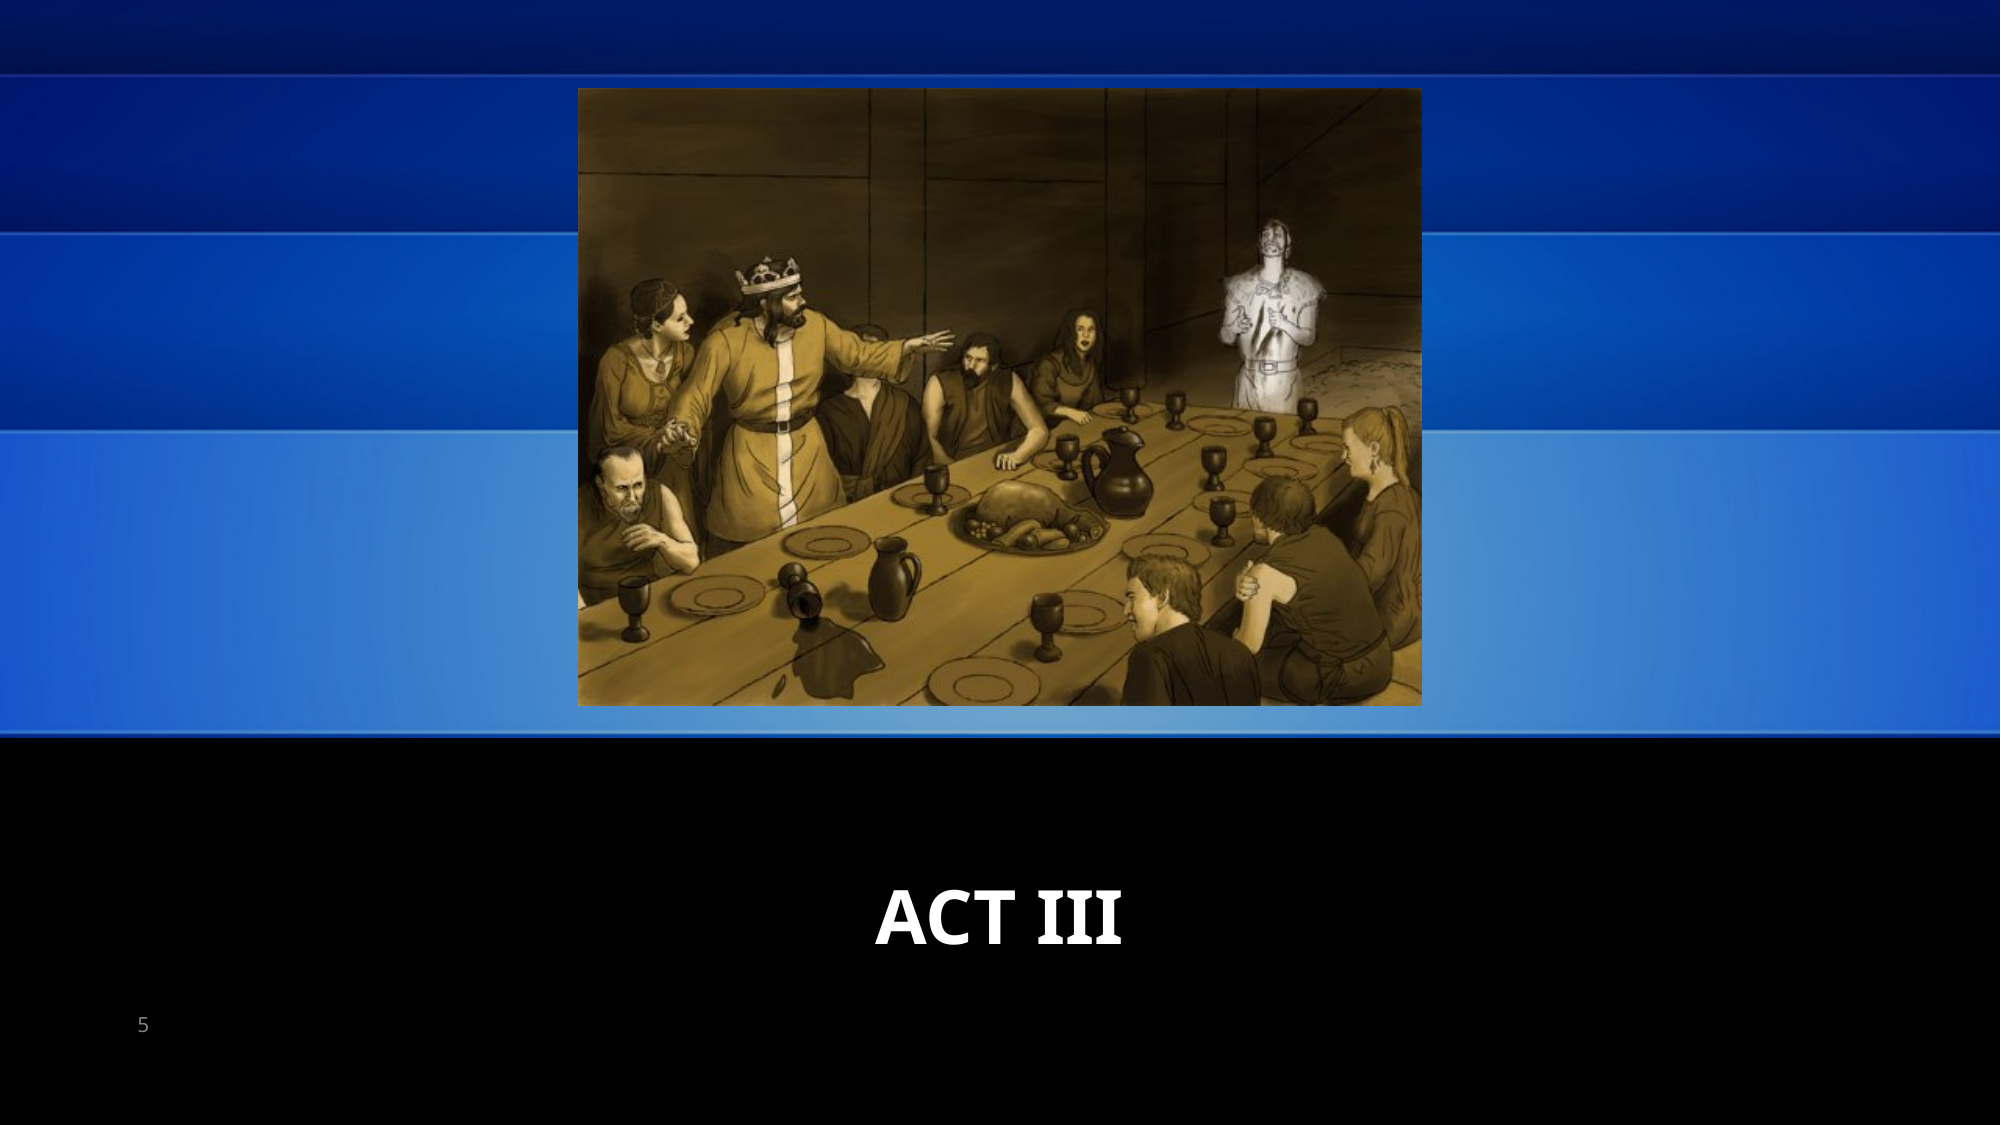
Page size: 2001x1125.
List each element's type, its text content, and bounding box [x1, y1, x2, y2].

slide_number 5 [137, 1009, 213, 1041]
title ACT III [137, 867, 1863, 973]
picture [0, 0, 2000, 738]
